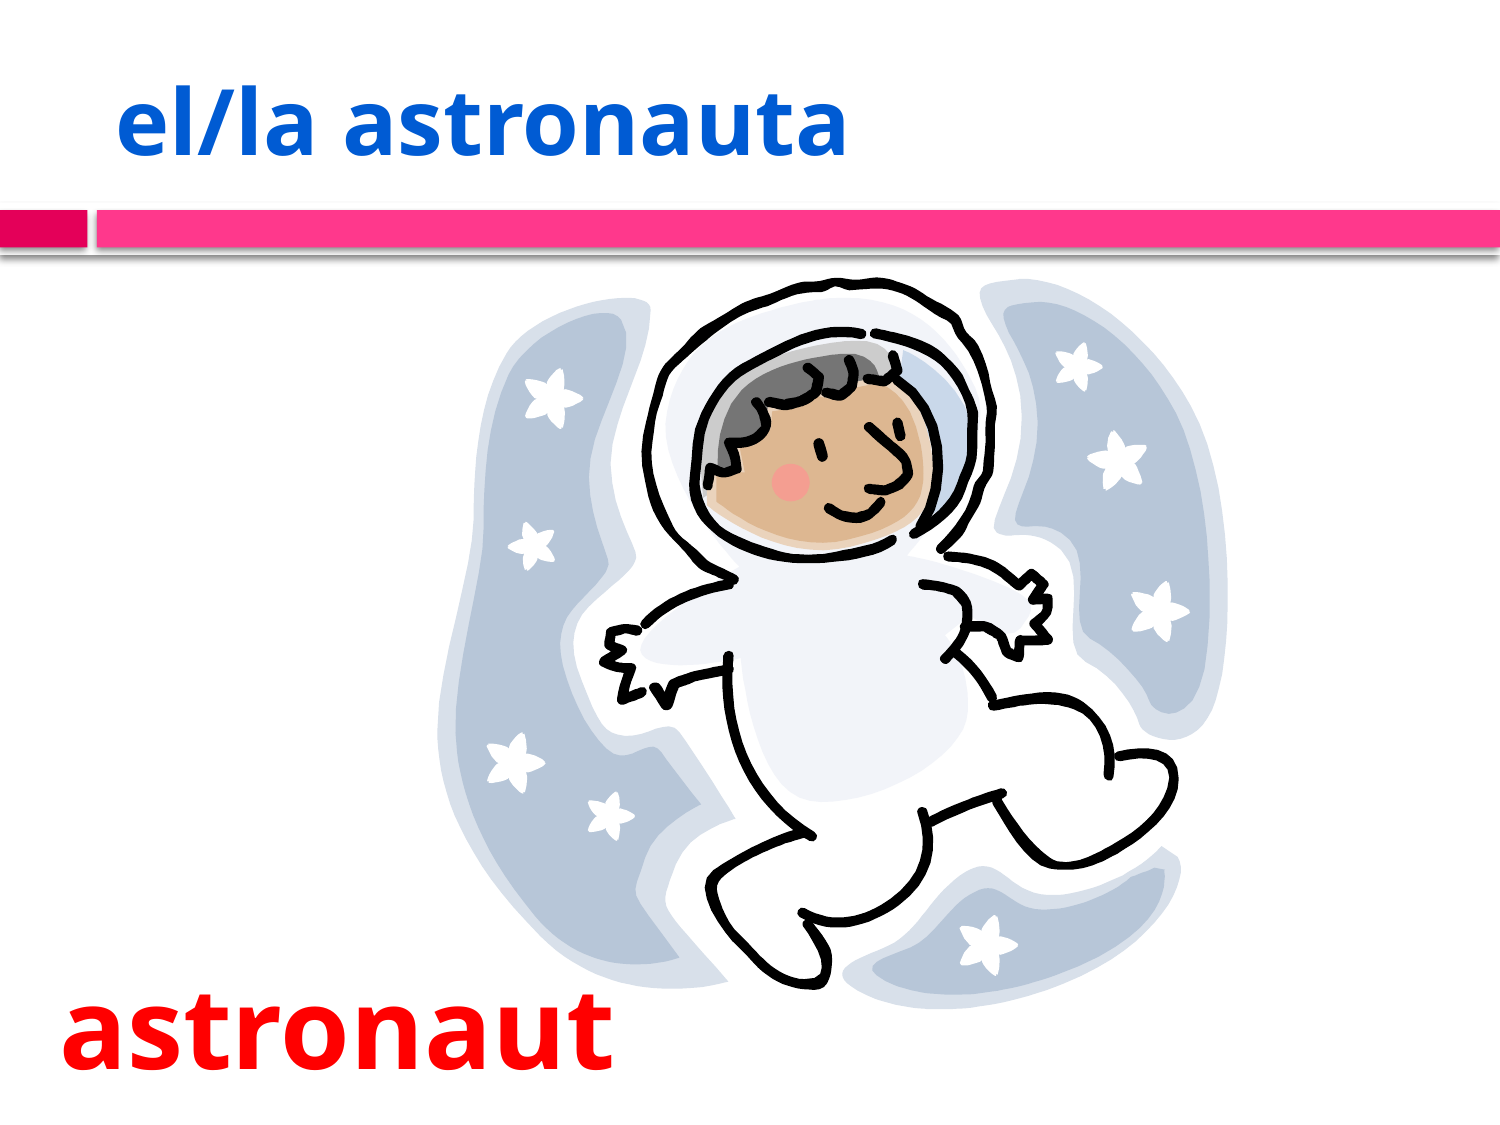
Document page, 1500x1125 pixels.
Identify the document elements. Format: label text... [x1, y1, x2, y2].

title el/la astronauta [100, 37, 1438, 200]
text_box astronaut [44, 949, 1495, 1100]
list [437, 274, 1230, 1011]
